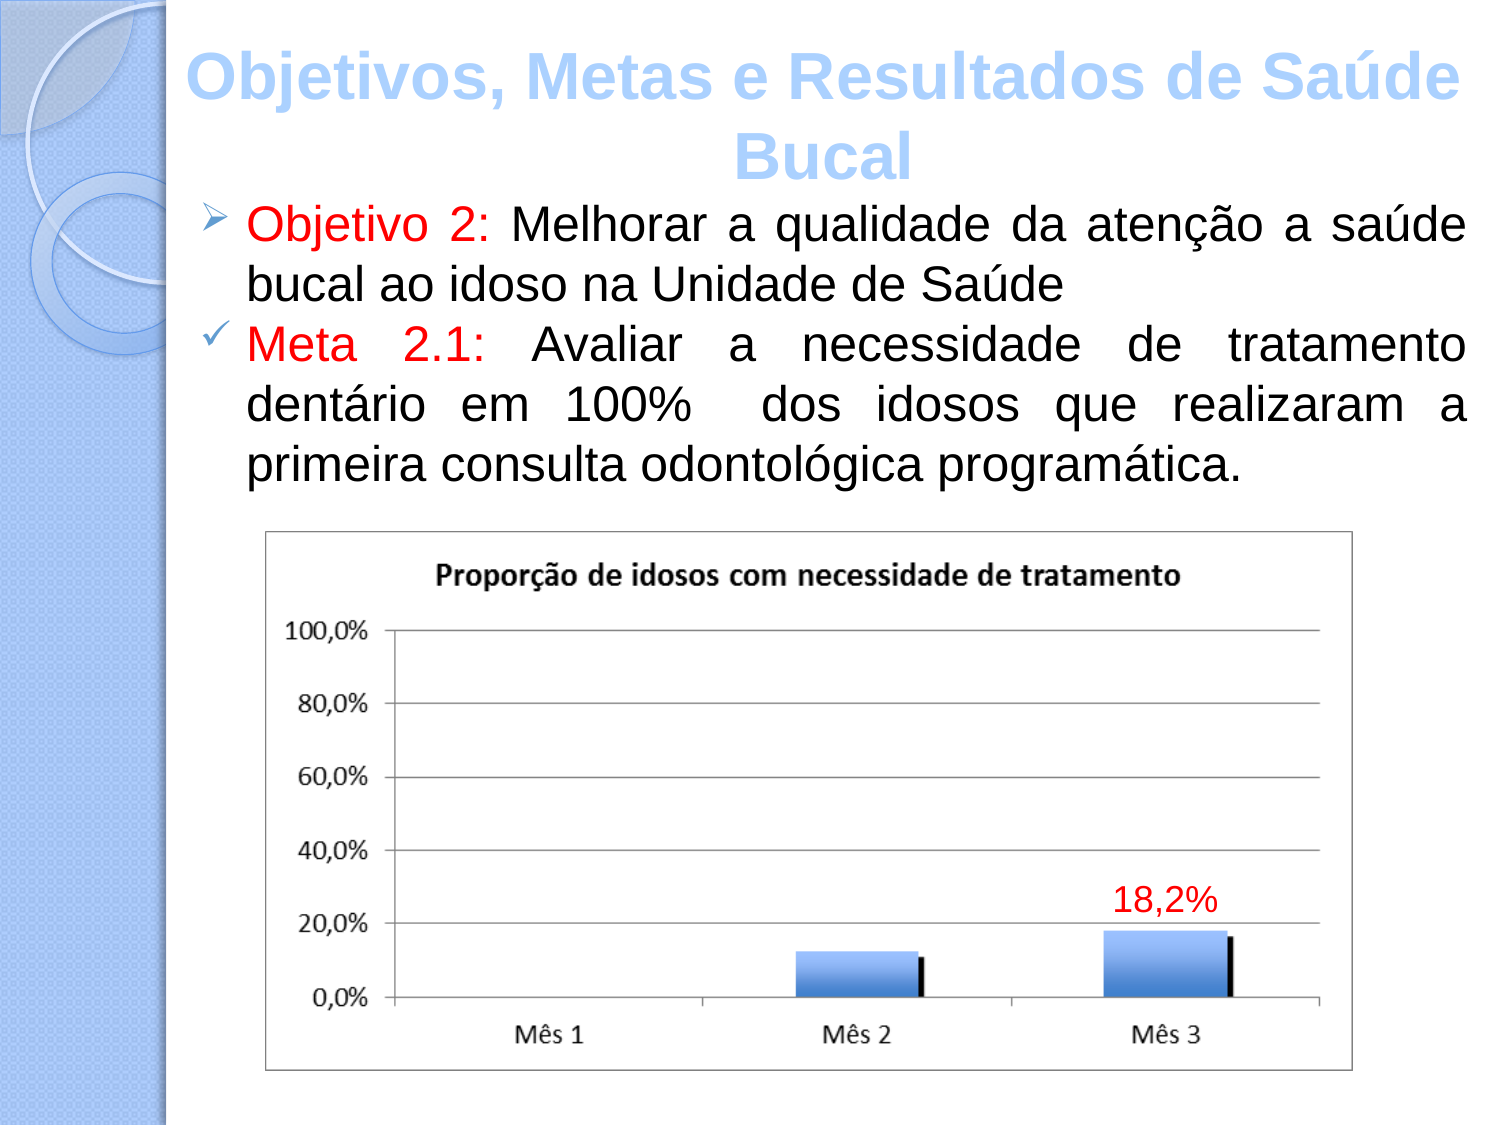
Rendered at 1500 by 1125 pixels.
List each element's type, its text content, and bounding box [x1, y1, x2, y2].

picture [265, 531, 1353, 1071]
text_box Objetivos, Metas e Resultados de Saúde Bucal [118, 19, 1500, 207]
list Objetivo 2: Melhorar a qualidade da atenção a saúde bucal ao idoso na Unidade de Saúde Meta 2.1: Avaliar a necessidade de tratamento dentário em 100% dos idosos que realizaram a primeira consulta odontológica programática. [171, 207, 1483, 504]
